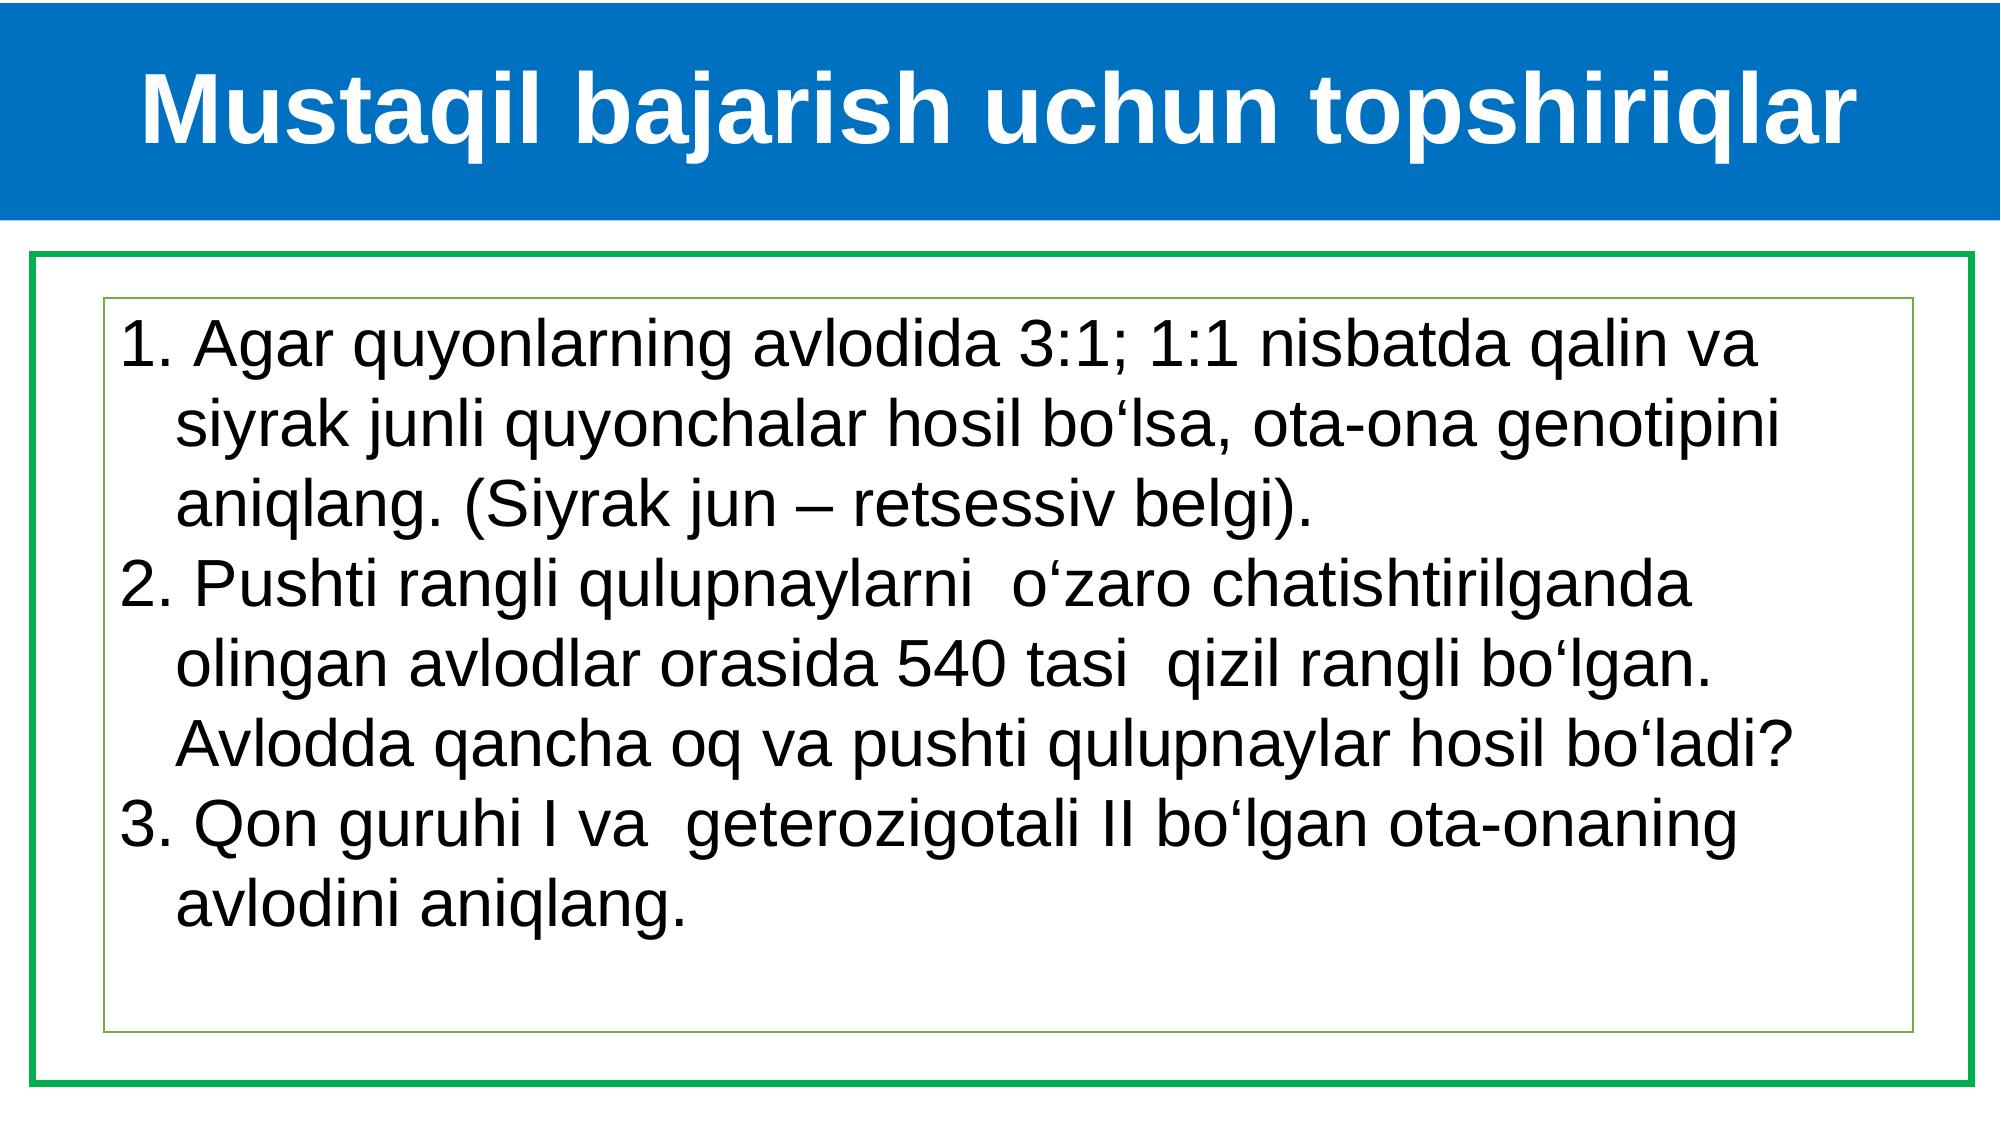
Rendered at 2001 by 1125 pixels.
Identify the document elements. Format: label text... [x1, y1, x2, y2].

text_box [32, 253, 1973, 1085]
text_box Agar quyonlarning avlodida 3:1; 1:1 nisbatda qalin va siyrak junli quyonchalar hosil bo‘lsa, ota-ona genotipini aniqlang. (Siyrak jun – retsessiv belgi). Pushti rangli qulupnaylarni o‘zaro chatishtirilganda olingan avlodlar orasida 540 tasi qizil rangli bo‘lgan. Avlodda qancha oq va pushti qulupnaylar hosil bo‘ladi? Qon guruhi I va geterozigotali II bo‘lgan ota-onaning avlodini aniqlang. [103, 297, 1914, 1033]
title Mustaqil bajarish uchun topshiriqlar [0, 3, 2000, 221]
